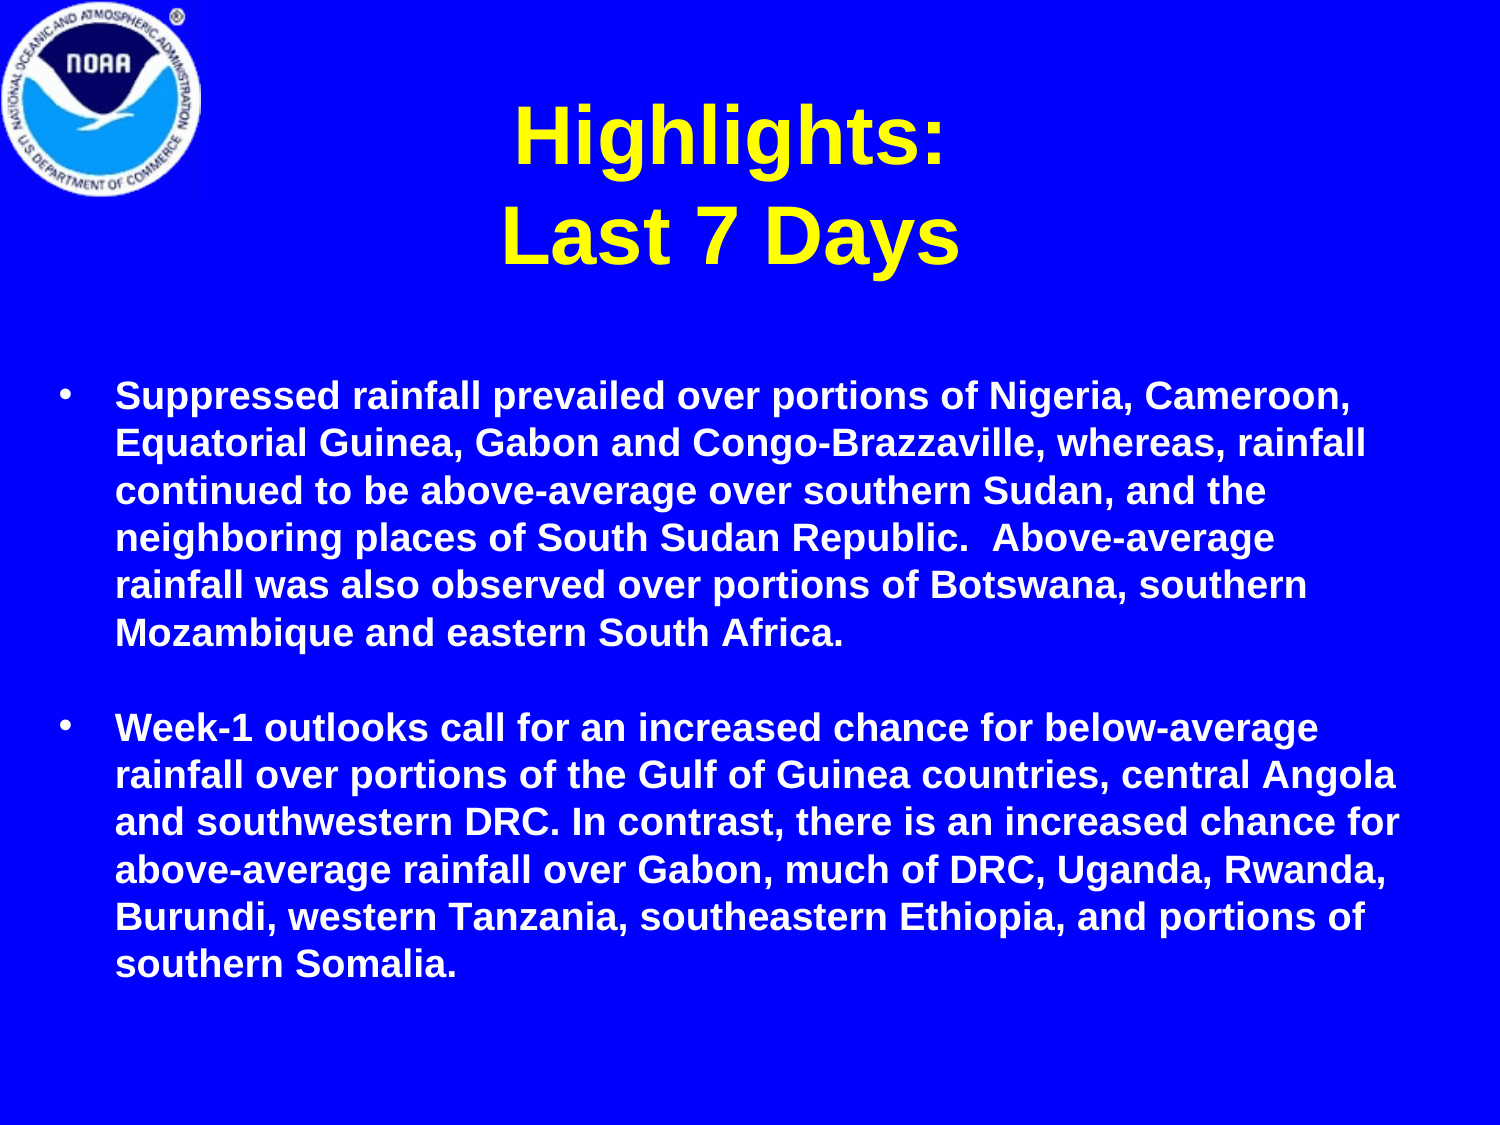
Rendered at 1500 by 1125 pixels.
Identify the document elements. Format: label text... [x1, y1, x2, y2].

text_box Suppressed rainfall prevailed over portions of Nigeria, Cameroon, Equatorial Guinea, Gabon and Congo-Brazzaville, whereas, rainfall continued to be above-average over southern Sudan, and the neighboring places of South Sudan Republic. Above-average rainfall was also observed over portions of Botswana, southern Mozambique and eastern South Africa. Week-1 outlooks call for an increased chance for below-average rainfall over portions of the Gulf of Guinea countries, central Angola and southwestern DRC. In contrast, there is an increased chance for above-average rainfall over Gabon, much of DRC, Uganda, Rwanda, Burundi, western Tanzania, southeastern Ethiopia, and portions of southern Somalia. [43, 362, 1432, 1075]
title Highlights: Last 7 Days [137, 87, 1325, 275]
picture [0, 0, 200, 200]
